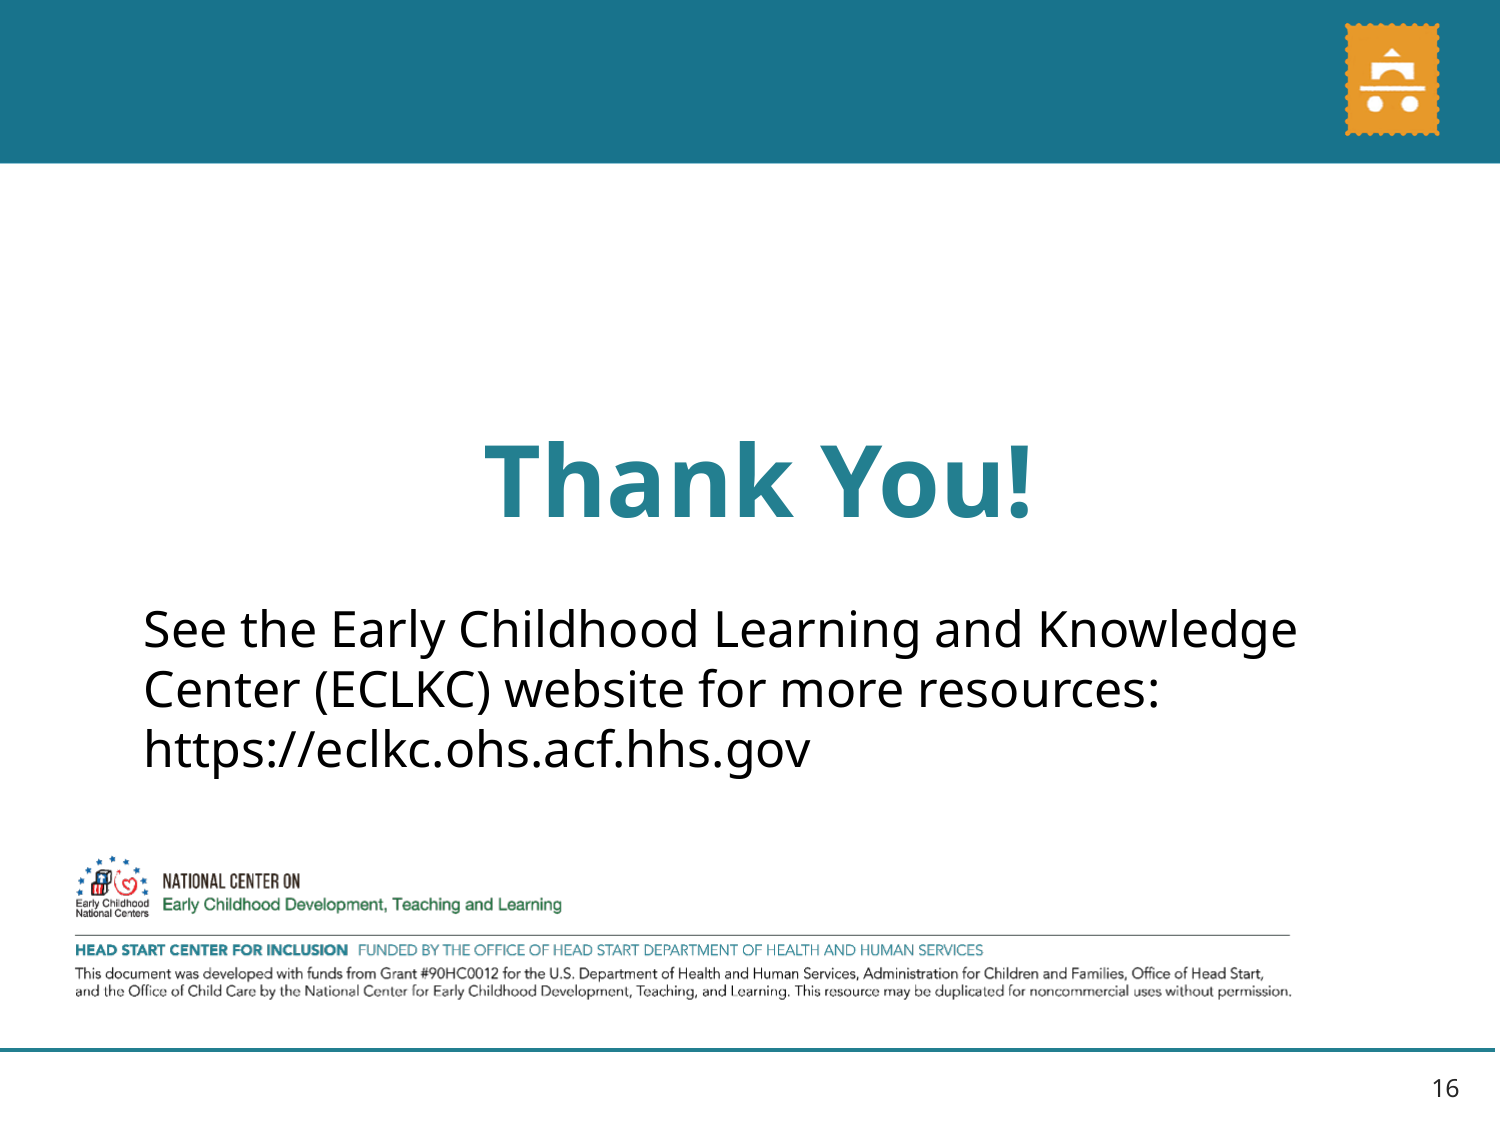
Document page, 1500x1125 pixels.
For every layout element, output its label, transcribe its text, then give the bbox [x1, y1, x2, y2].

picture [0, 0, 1500, 1125]
text_box Thank You! See the Early Childhood Learning and Knowledge Center (ECLKC) website for more resources: https://eclkc.ohs.acf.hhs.gov [128, 402, 1390, 750]
text_box 16 [1416, 1065, 1484, 1108]
